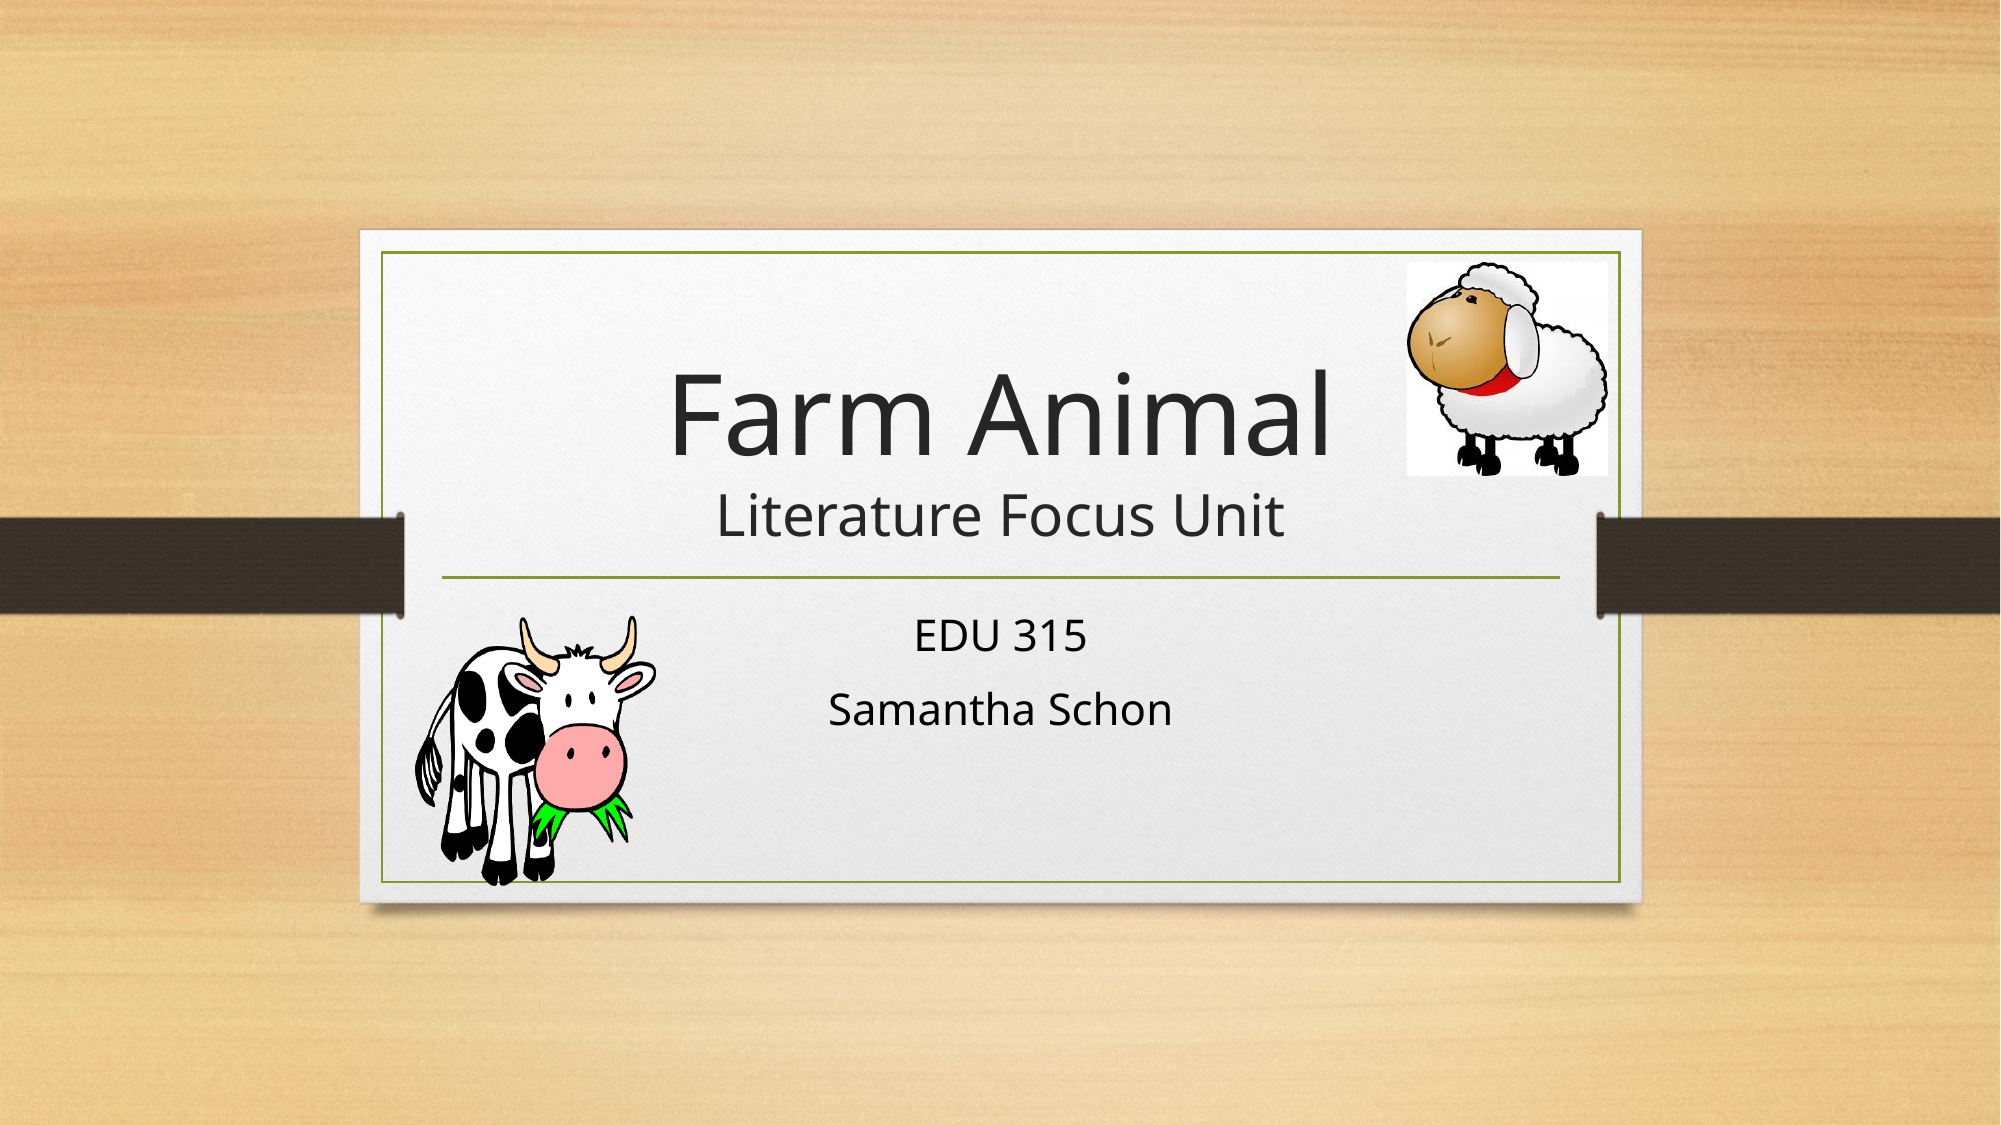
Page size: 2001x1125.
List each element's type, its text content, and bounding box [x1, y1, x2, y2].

title Farm Animal Literature Focus Unit [441, 306, 1560, 556]
picture [0, 0, 2001, 1125]
subtitle EDU 315 Samantha Schon [441, 600, 1560, 817]
